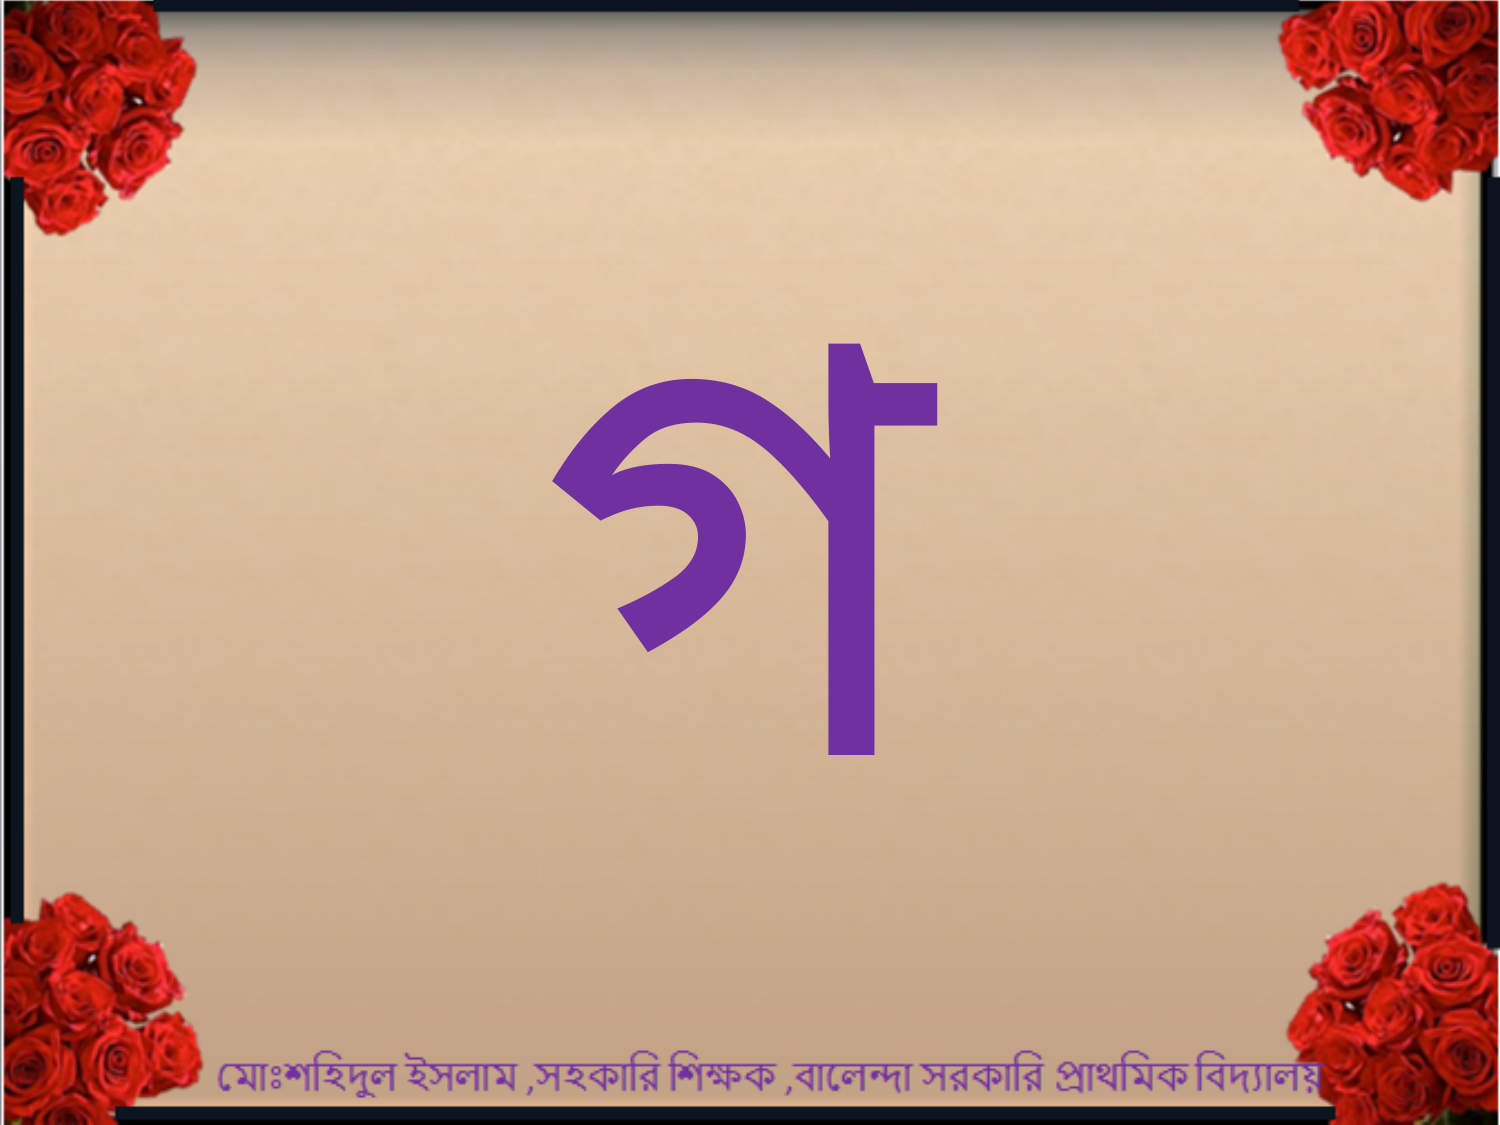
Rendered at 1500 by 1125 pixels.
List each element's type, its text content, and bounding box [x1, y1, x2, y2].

picture [0, 0, 1500, 1125]
text_box গ [524, 149, 1113, 883]
